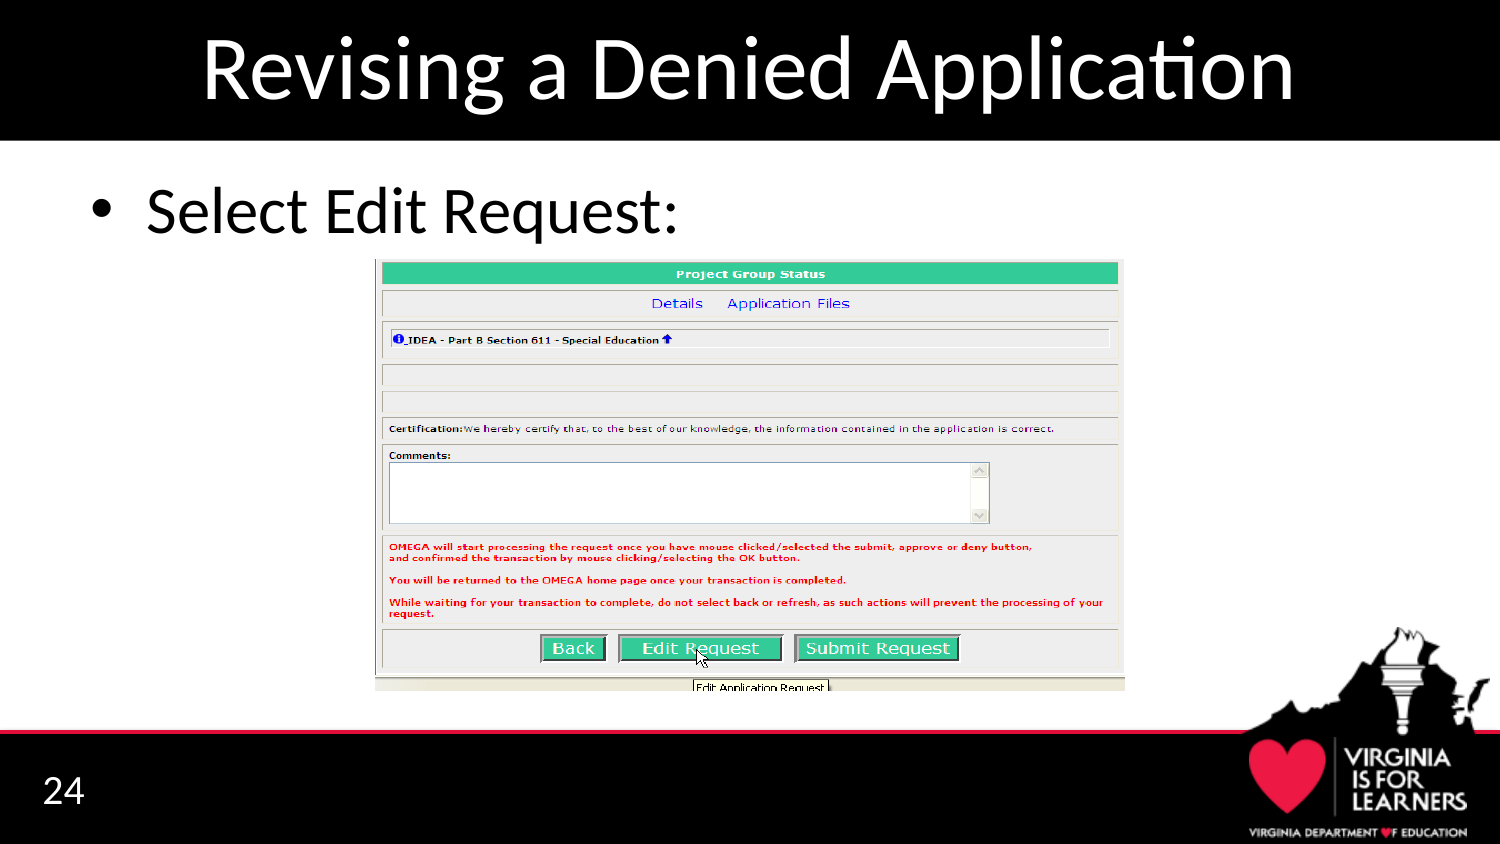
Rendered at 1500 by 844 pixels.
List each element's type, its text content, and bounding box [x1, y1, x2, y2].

list Select Edit Request: [75, 159, 1425, 710]
picture [1249, 737, 1467, 838]
title Revising a Denied Application [0, 0, 1500, 141]
picture [374, 259, 1126, 691]
picture [1240, 627, 1490, 736]
